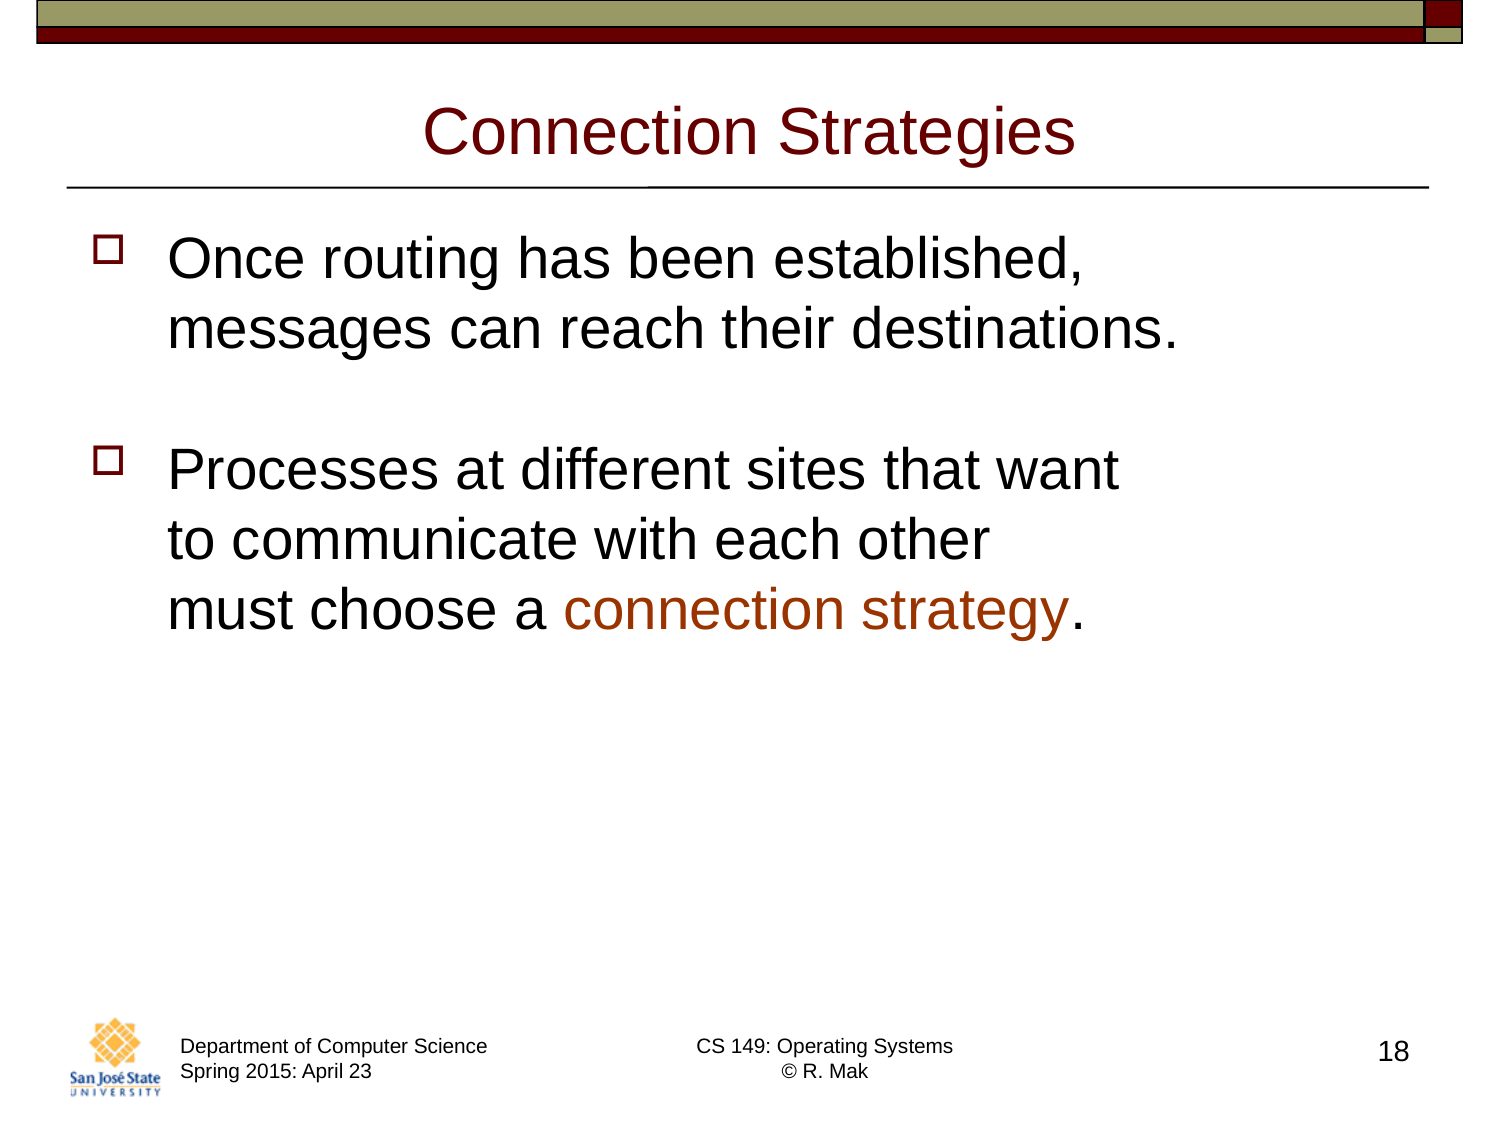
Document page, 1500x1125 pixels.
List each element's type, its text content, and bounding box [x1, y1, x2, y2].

picture [60, 1012, 166, 1112]
footer CS 149: Operating Systems © R. Mak [554, 1025, 1096, 1100]
list Once routing has been established, messages can reach their destinations. Processes at different sites that want to communicate with each other must choose a connection strategy. [75, 212, 1425, 1006]
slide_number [165, 1025, 510, 1100]
slide_number 18 [1112, 1025, 1425, 1100]
title Connection Strategies [75, 67, 1425, 175]
